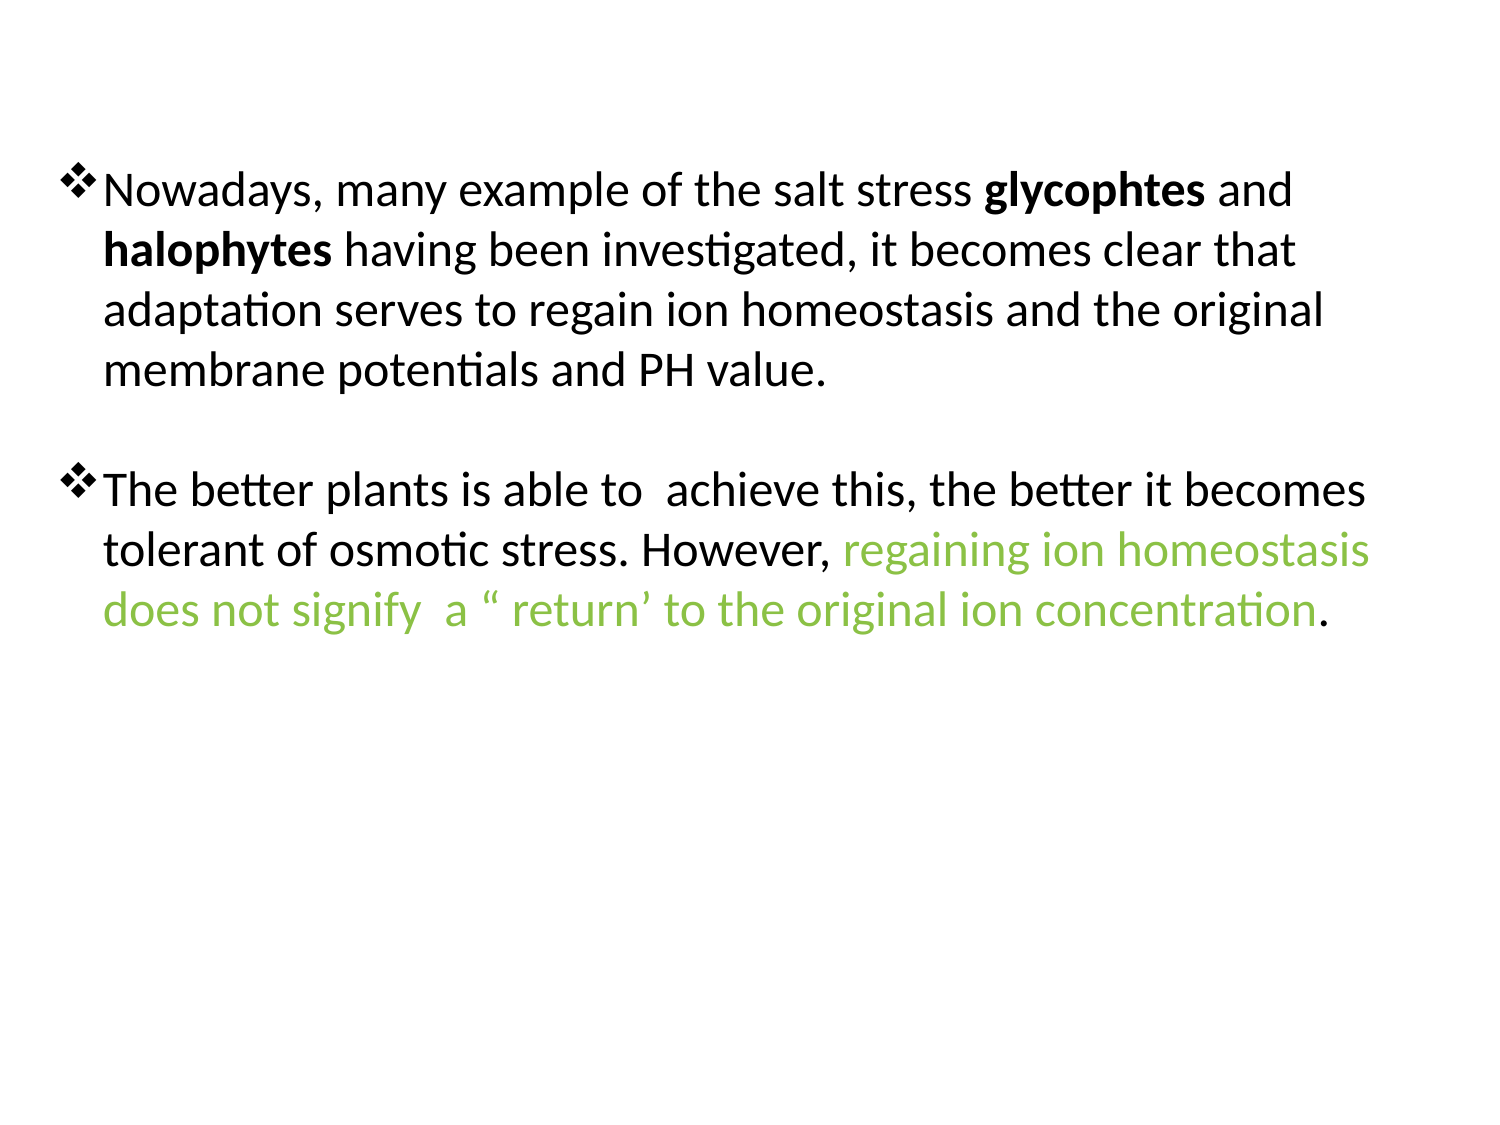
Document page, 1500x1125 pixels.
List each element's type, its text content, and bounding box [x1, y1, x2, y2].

text_box Nowadays, many example of the salt stress glycophtes and halophytes having been investigated, it becomes clear that adaptation serves to regain ion homeostasis and the original membrane potentials and PH value. The better plants is able to achieve this, the better it becomes tolerant of osmotic stress. However, regaining ion homeostasis does not signify a “ return’ to the original ion concentration. [41, 148, 1459, 704]
